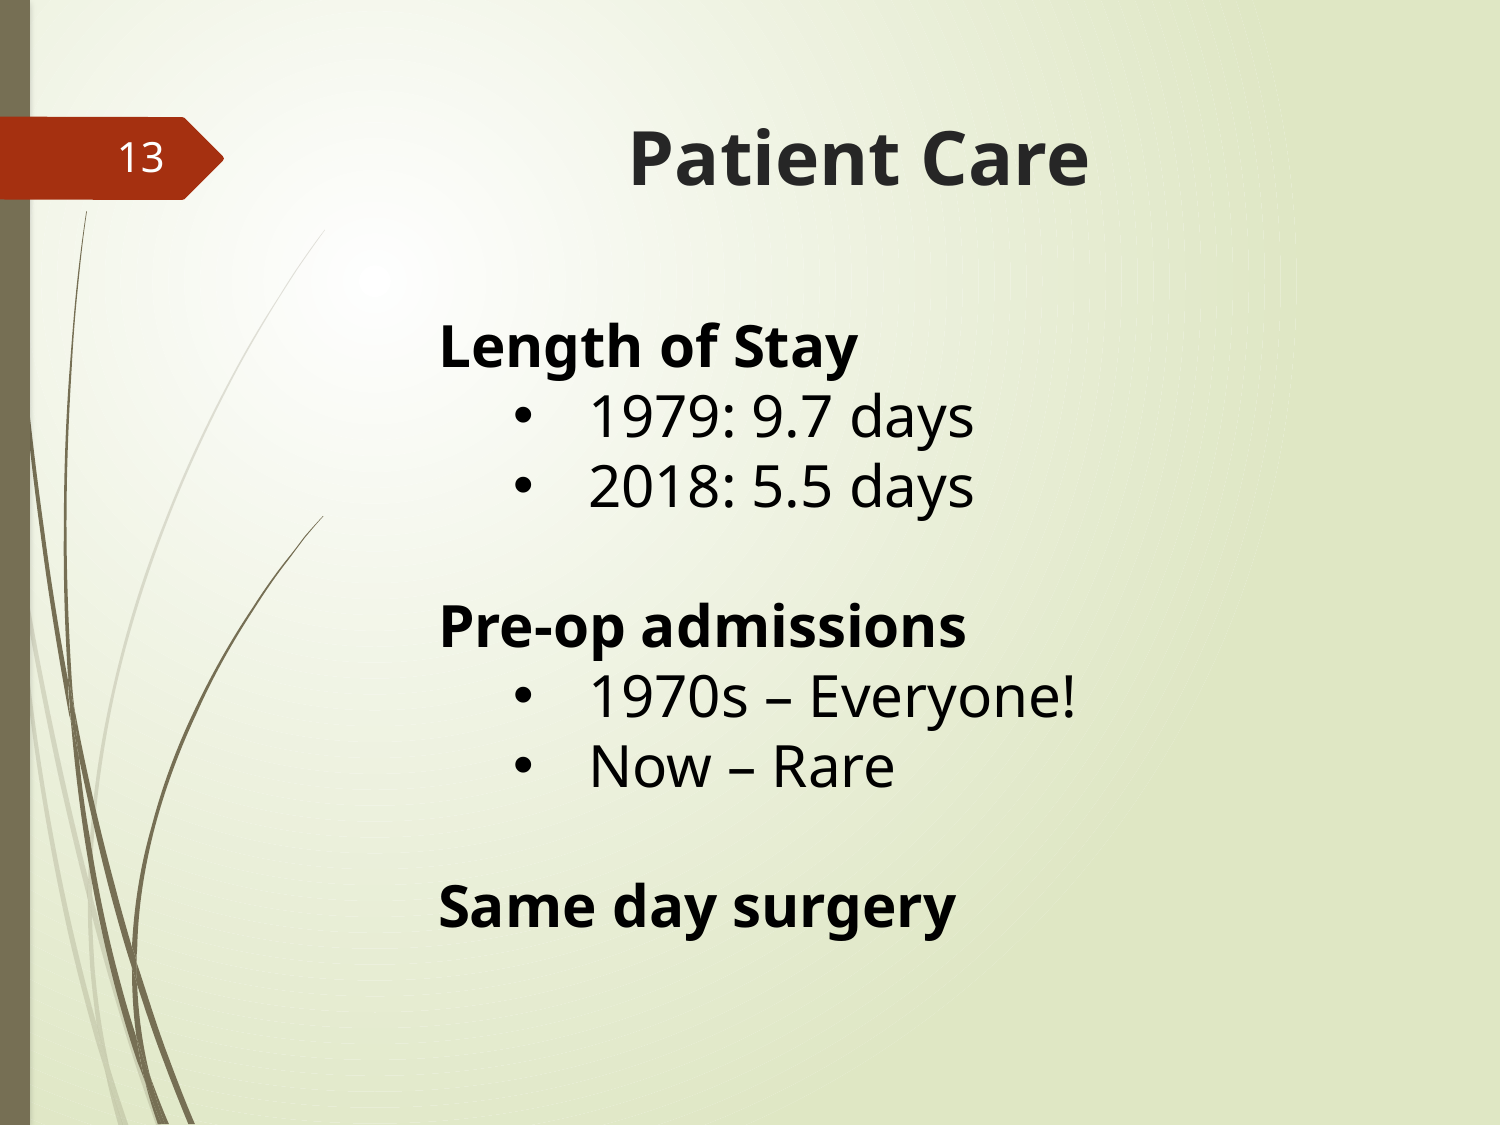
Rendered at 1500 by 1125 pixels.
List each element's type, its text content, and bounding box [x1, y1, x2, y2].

slide_number 13 [83, 129, 180, 190]
title Patient Care [319, 102, 1400, 227]
text_box Length of Stay 1979: 9.7 days 2018: 5.5 days Pre-op admissions 1970s – Everyone! Now – Rare Same day surgery [423, 301, 1229, 1017]
